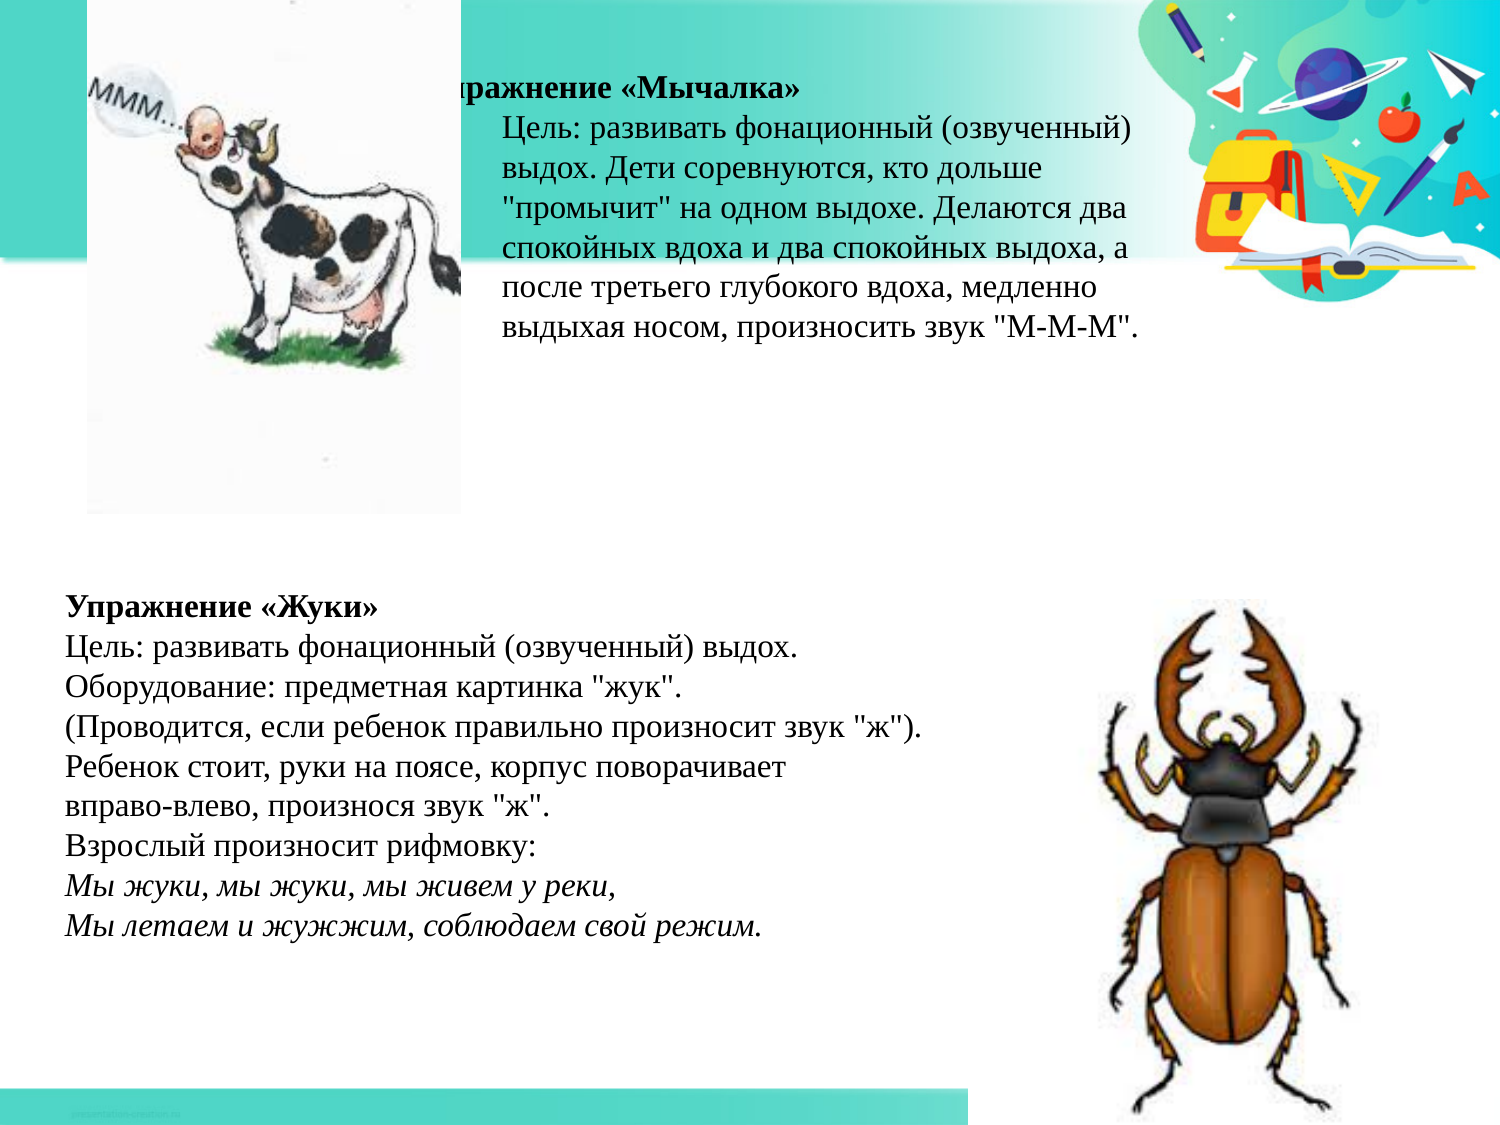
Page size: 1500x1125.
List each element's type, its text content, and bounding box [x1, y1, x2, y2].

picture [0, 0, 1500, 1125]
text_box Упражнение «Мычалка» Цель: развивать фонационный (озвученный) выдох. Дети соревнуются, кто дольше "промычит" на одном выдохе. Делаются два спокойных вдоха и два спокойных выдоха, а после третьего глубокого вдоха, медленно выдыхая носом, произносить звук "М-М-М". Упражнение «Жуки» Цель: развивать фонационный (озвученный) выдох. Оборудование: предметная картинка "жук". (Проводится, если ребенок правильно произносит звук "ж"). Ребенок стоит, руки на поясе, корпус поворачивает вправо-влево, произнося звук "ж". Взрослый произносит рифмовку: Мы жуки, мы жуки, мы живем у реки, Мы летаем и жужжим, соблюдаем свой режим. [49, 57, 1500, 1031]
